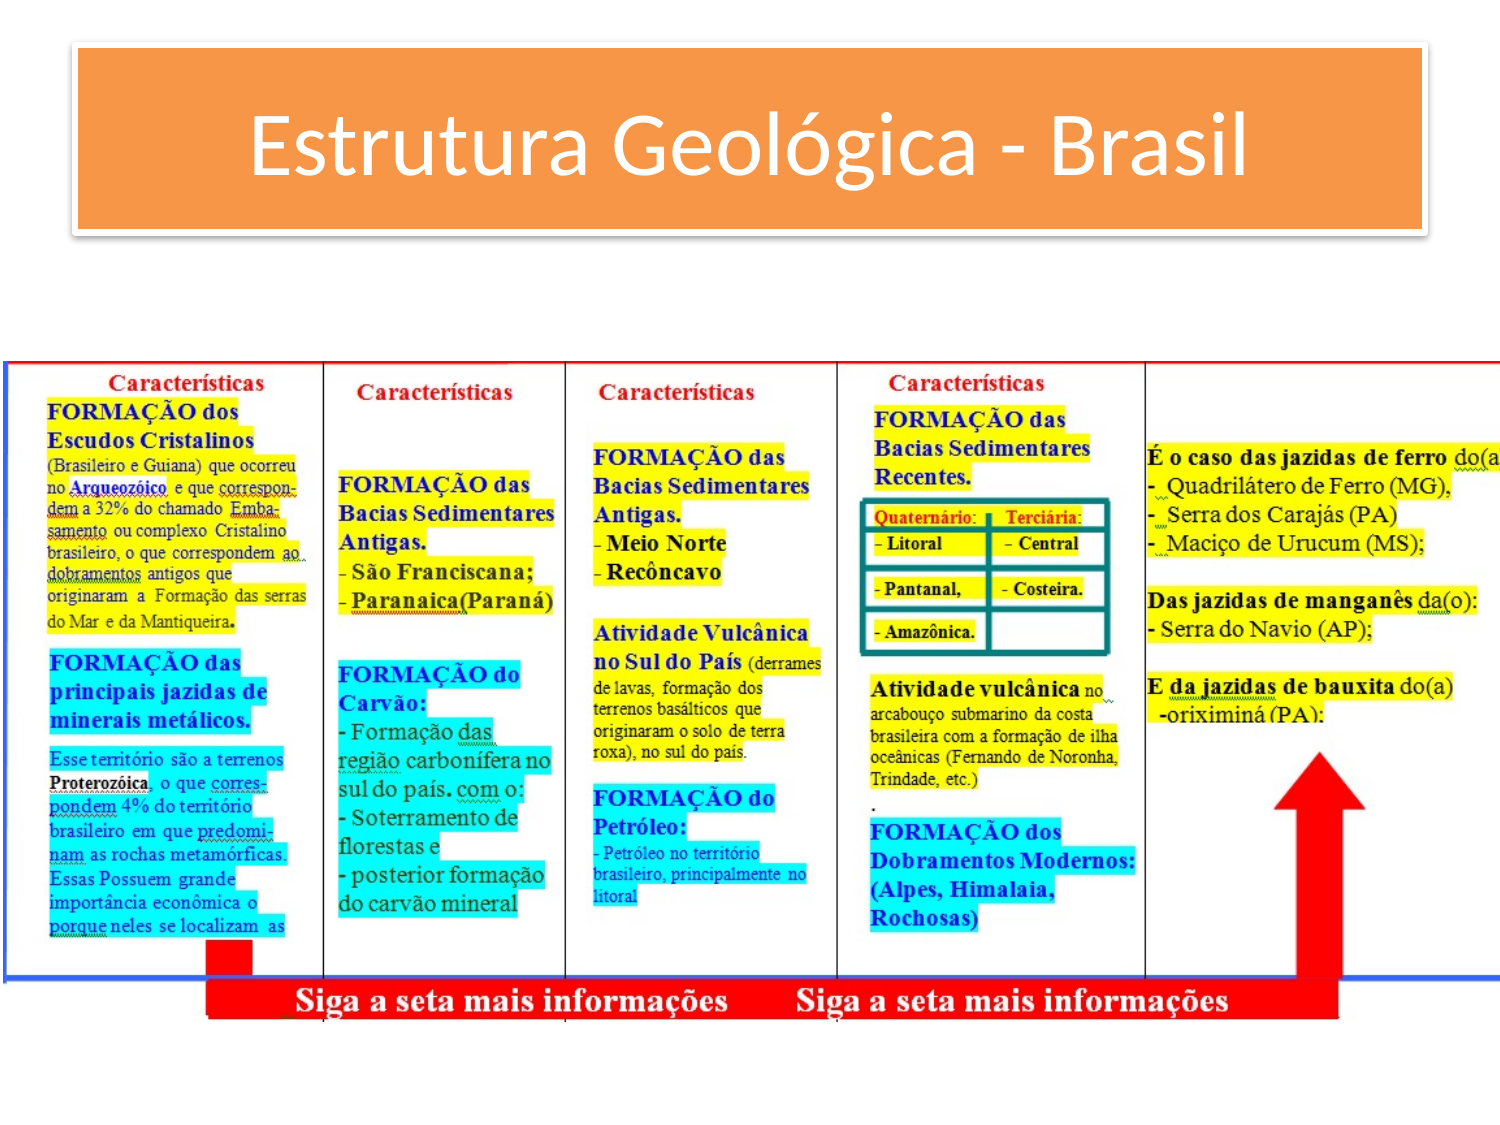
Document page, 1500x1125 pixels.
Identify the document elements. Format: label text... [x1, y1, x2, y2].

title Estrutura Geológica - Brasil [72, 42, 1428, 236]
picture [3, 361, 1500, 1023]
